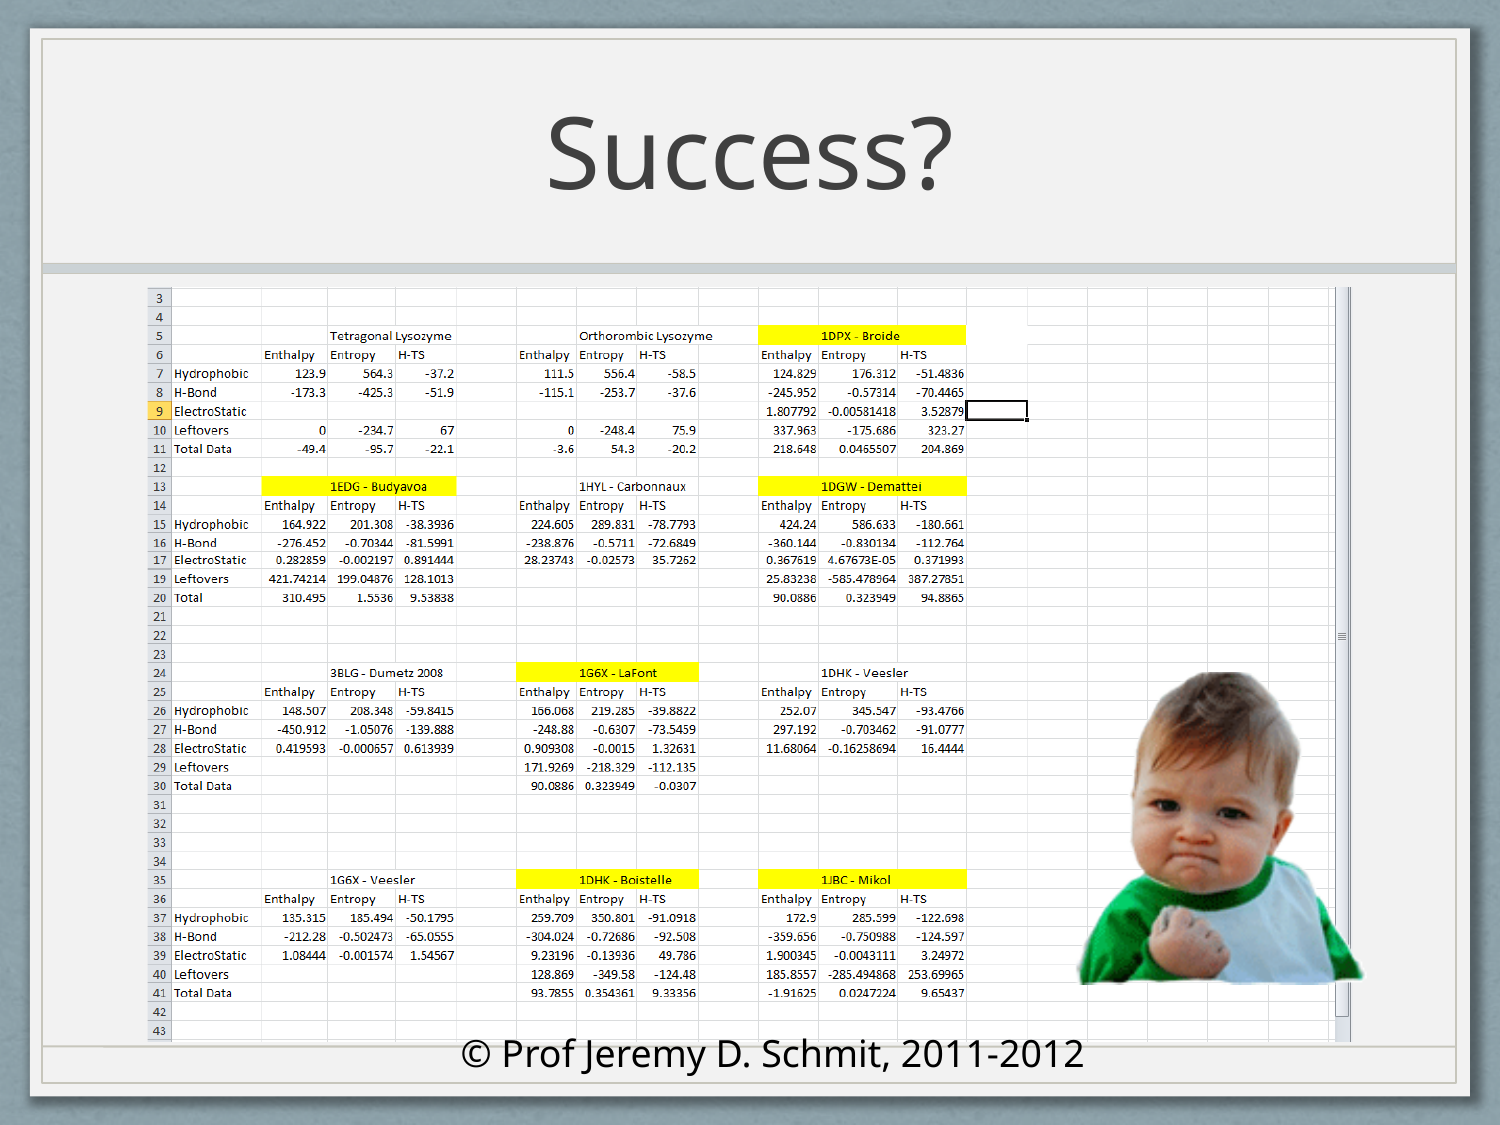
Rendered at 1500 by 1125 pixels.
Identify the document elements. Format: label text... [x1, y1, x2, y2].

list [147, 286, 1354, 1043]
text_box © Prof Jeremy D. Schmit, 2011-2012 [445, 1056, 1101, 1083]
picture [1065, 671, 1367, 986]
title Success? [147, 40, 1353, 260]
